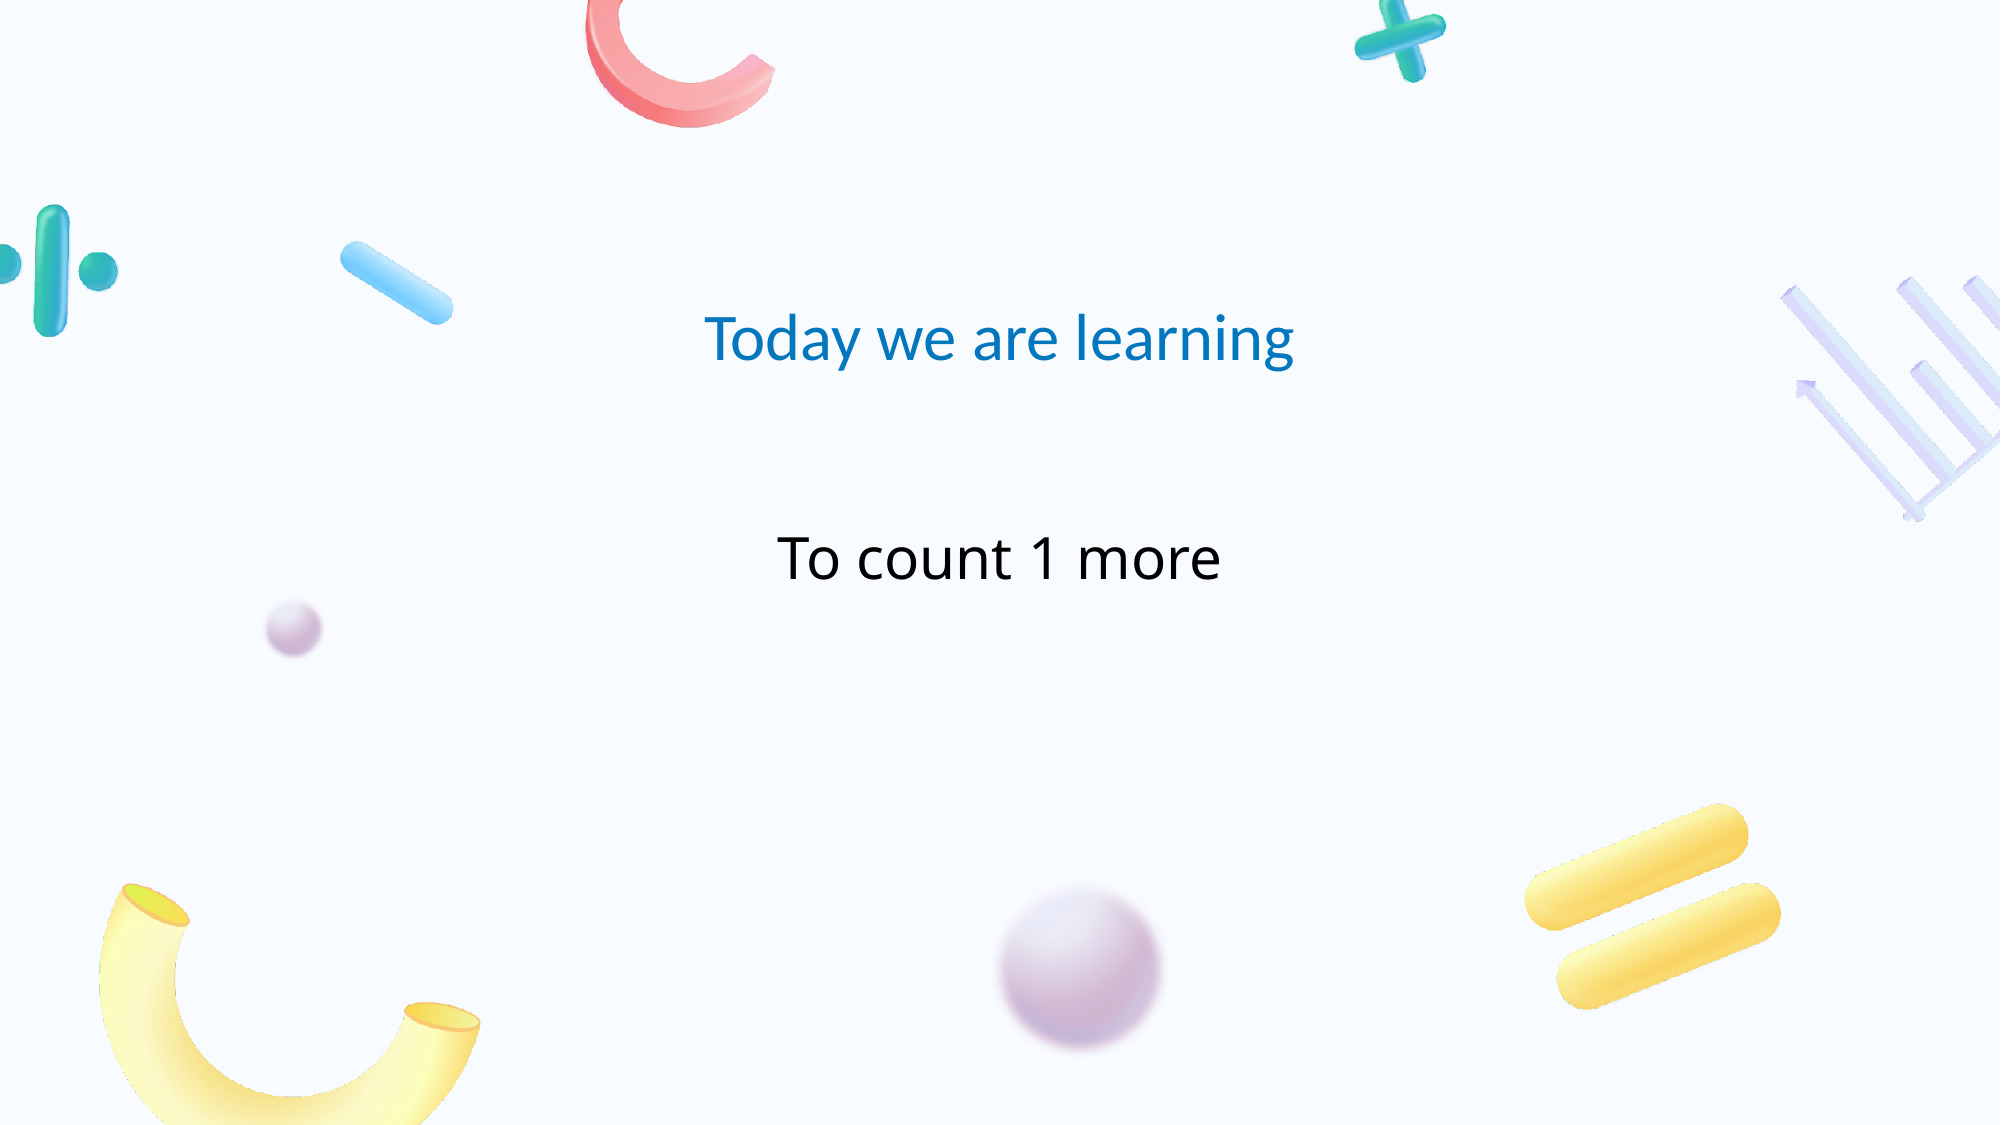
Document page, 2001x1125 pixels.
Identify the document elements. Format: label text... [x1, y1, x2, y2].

picture [0, 0, 2000, 1125]
title To count 1 more [137, 479, 1863, 780]
